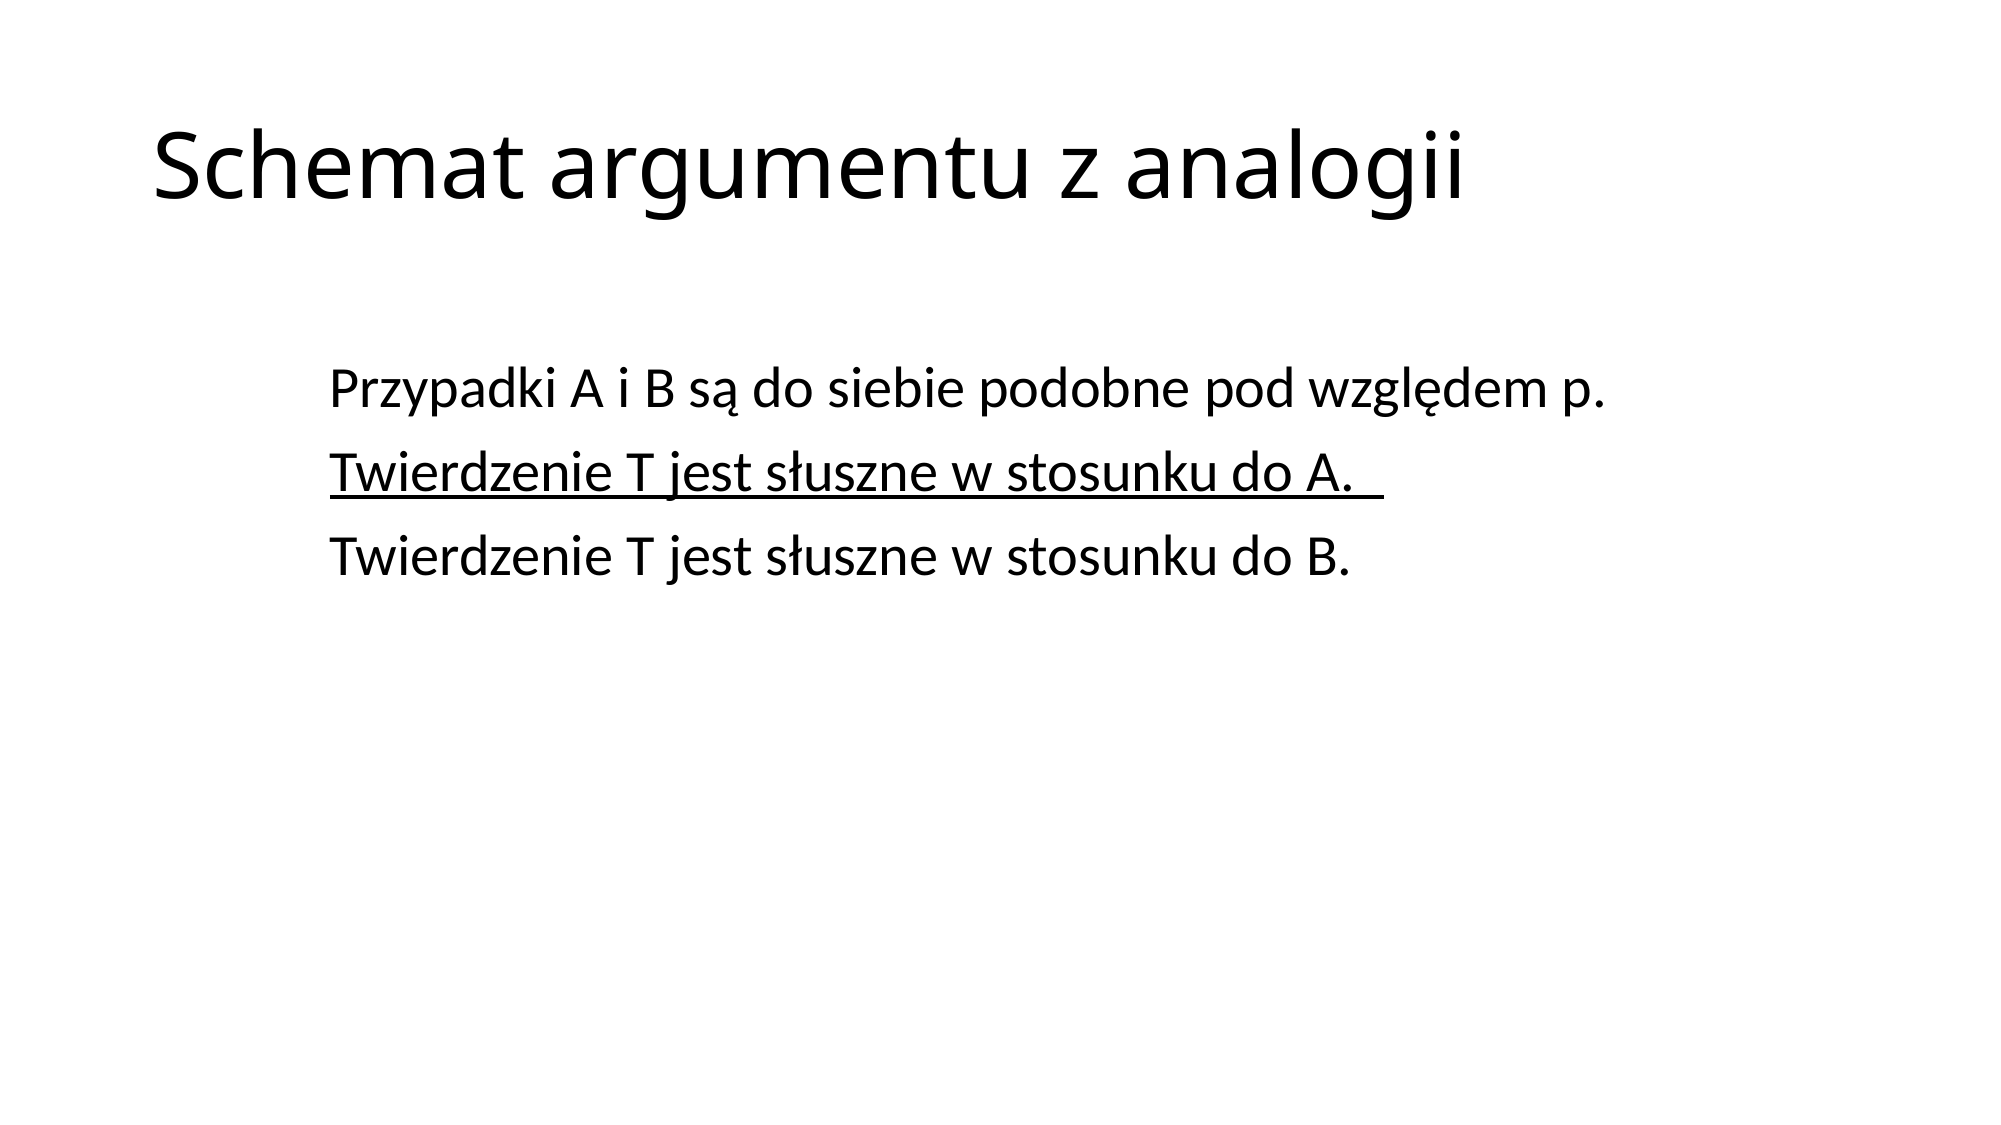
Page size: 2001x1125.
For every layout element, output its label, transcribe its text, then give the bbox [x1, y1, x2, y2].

list Przypadki A i B są do siebie podobne pod względem p. Twierdzenie T jest słuszne w stosunku do A._ Twierdzenie T jest słuszne w stosunku do B. [314, 349, 1665, 816]
title Schemat argumentu z analogii [137, 59, 1863, 278]
